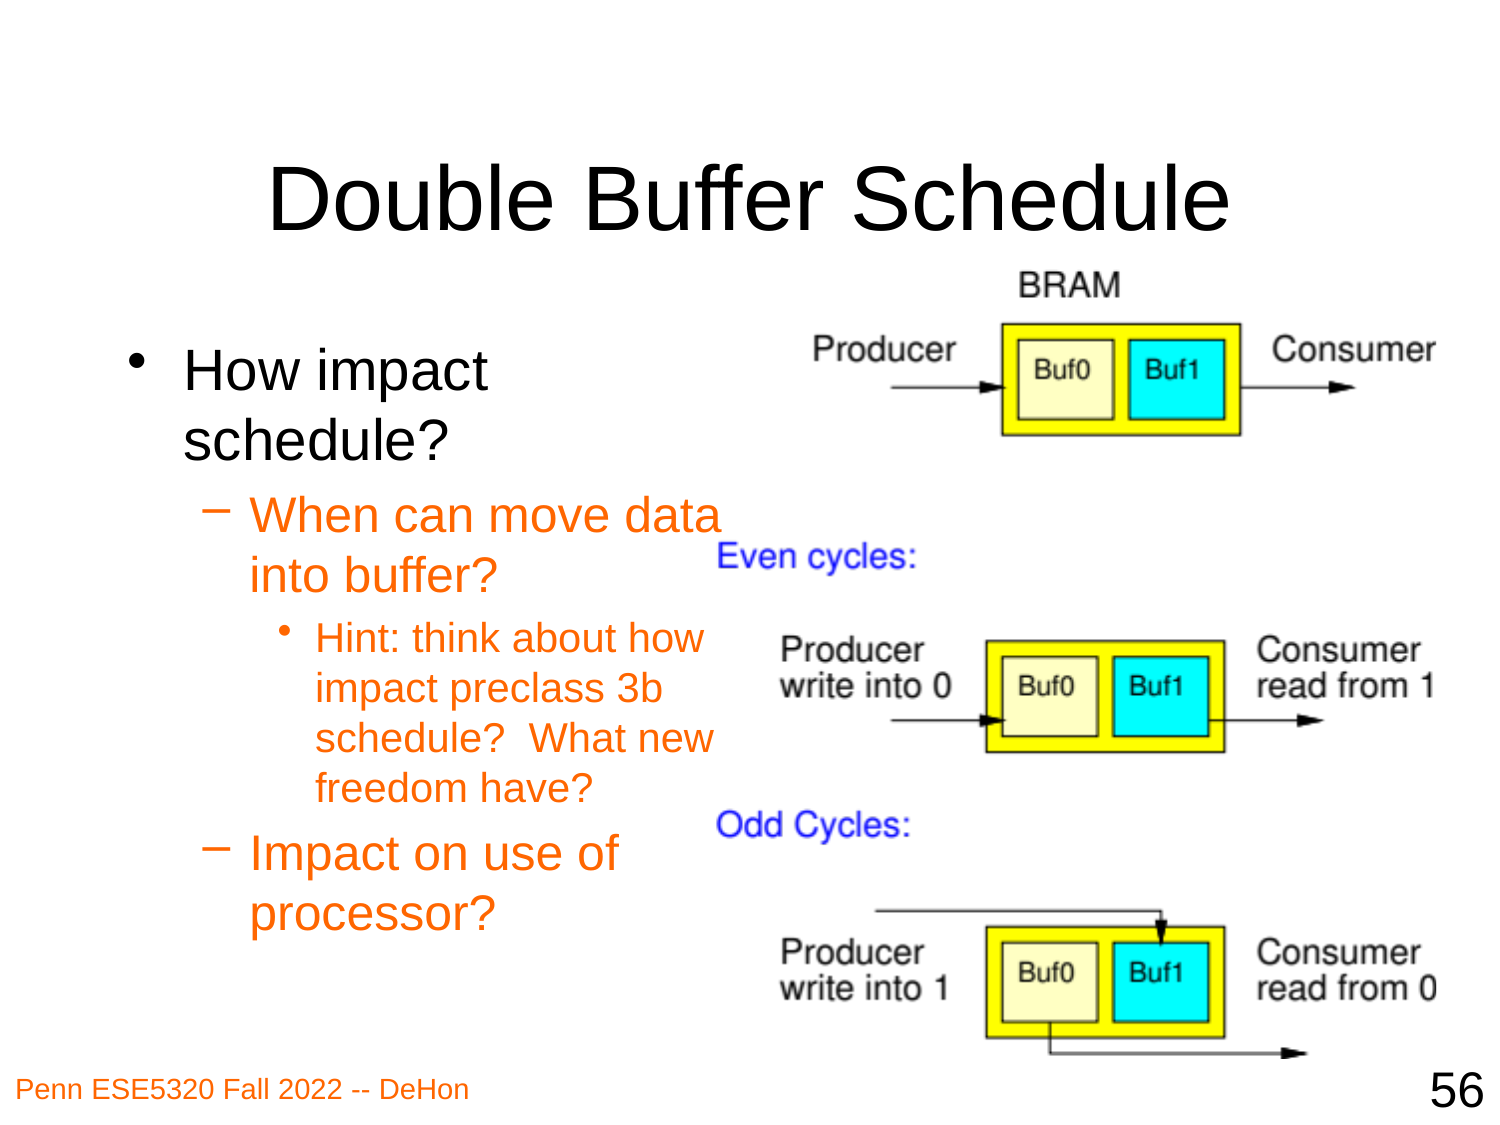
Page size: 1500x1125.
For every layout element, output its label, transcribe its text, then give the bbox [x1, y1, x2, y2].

picture [713, 266, 1437, 1059]
title Double Buffer Schedule [112, 99, 1388, 288]
list How impact schedule? When can move data into buffer? Hint: think about how impact preclass 3b schedule? What new freedom have? Impact on use of processor? [112, 324, 708, 1001]
slide_number Penn ESE5320 Fall 2022 -- DeHon [0, 1062, 576, 1125]
slide_number 56 [1187, 1049, 1500, 1125]
